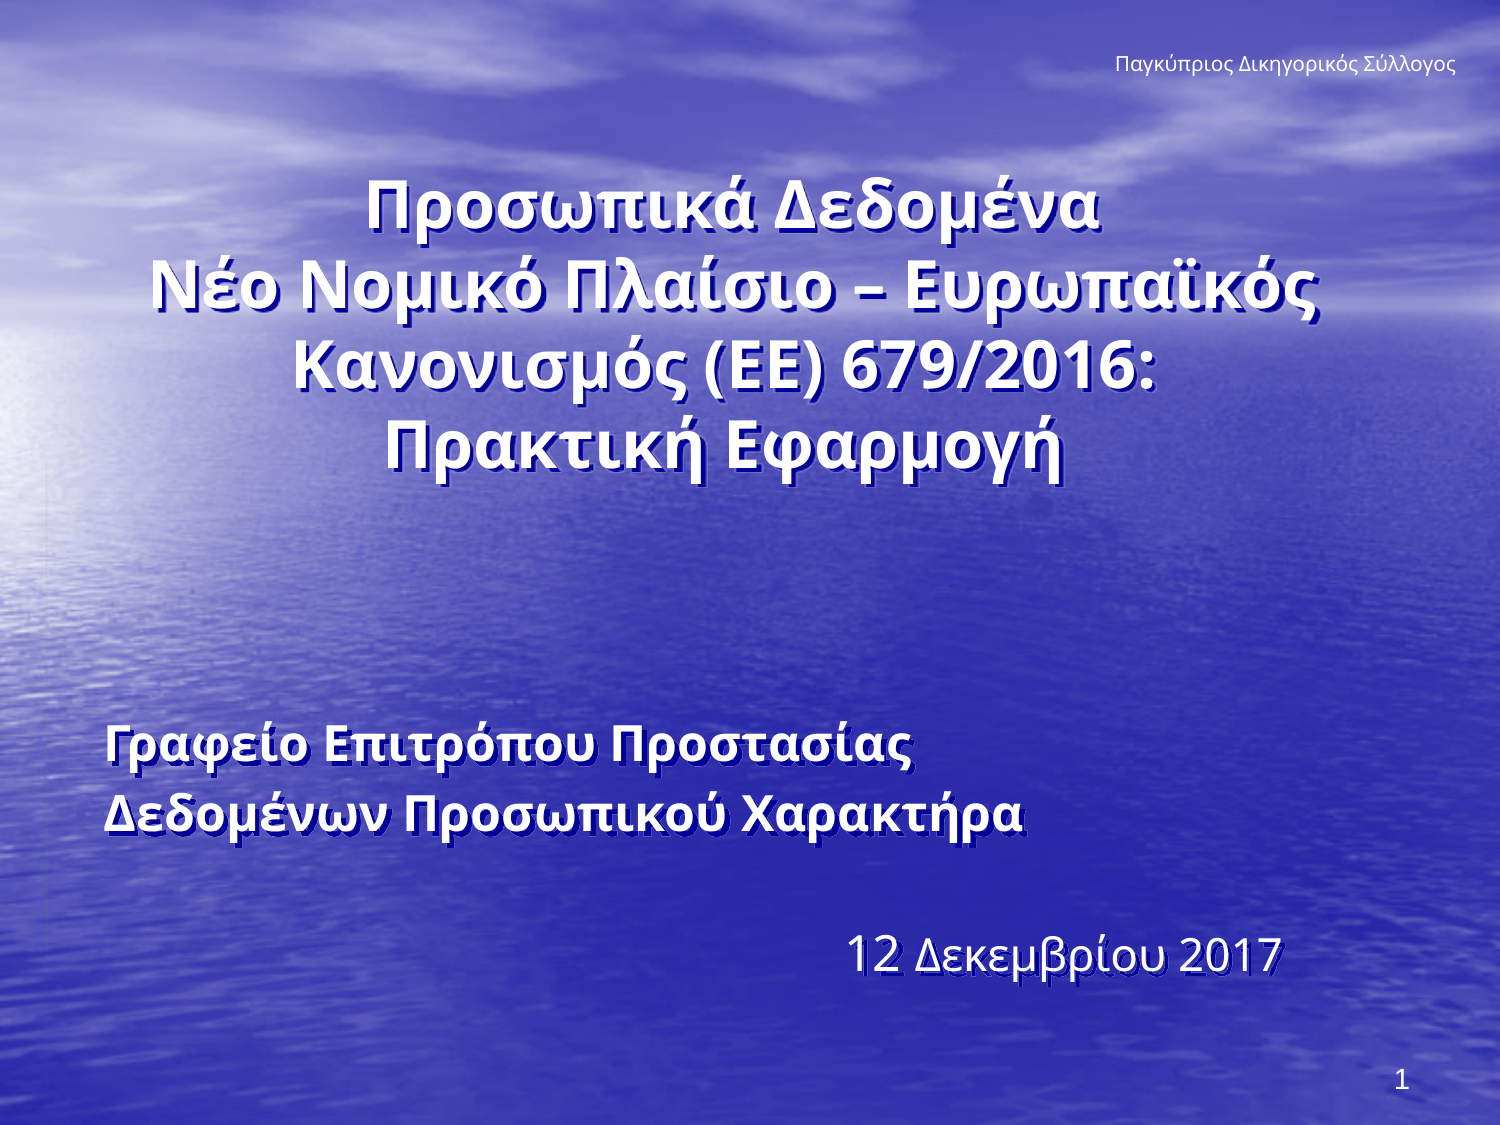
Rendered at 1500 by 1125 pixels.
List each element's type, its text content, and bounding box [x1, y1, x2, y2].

title Προσωπικά Δεδομένα Νέο Νομικό Πλαίσιο – Ευρωπαϊκός Κανονισμός (ΕΕ) 679/2016: Πρακτική Εφαρμογή [64, 172, 1400, 740]
text_box Παγκύπριος Δικηγορικός Σύλλογος [974, 42, 1471, 83]
slide_number 1 [1074, 1024, 1426, 1103]
subtitle Γραφείο Επιτρόπου Προστασίας Δεδομένων Προσωπικού Χαρακτήρα 12 Δεκεμβρίου 2017 [88, 703, 1436, 977]
